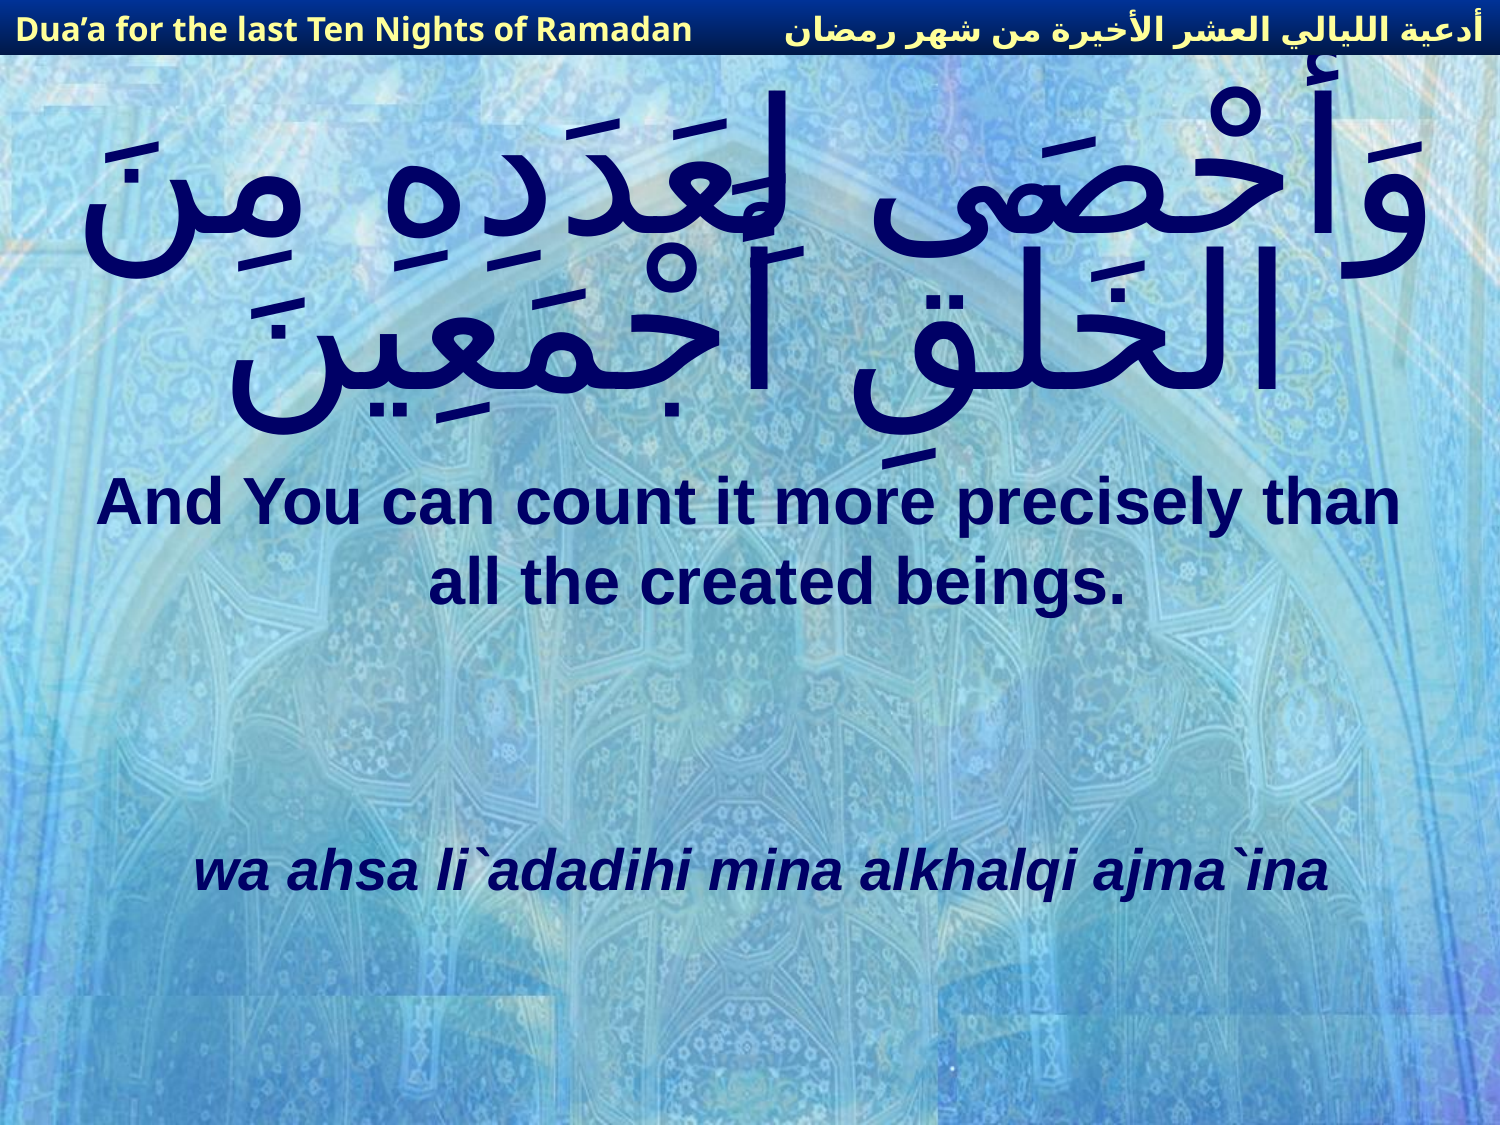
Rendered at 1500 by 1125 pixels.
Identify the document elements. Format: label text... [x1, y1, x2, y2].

title وَأَحْصَى لِعَدَدِهِ مِنَ الخَلْقِ أَجْمَعِينَ [37, 149, 1475, 392]
text_box أدعية الليالي العشر الأخيرة من شهر رمضان [757, 0, 1500, 55]
picture [0, 55, 1500, 1125]
subtitle And You can count it more precisely than all the created beings. [37, 450, 1463, 738]
text_box wa ahsa li`adadihi mina alkhalqi ajma`ina [49, 824, 1475, 913]
text_box Dua’a for the last Ten Nights of Ramadan [0, 0, 757, 55]
